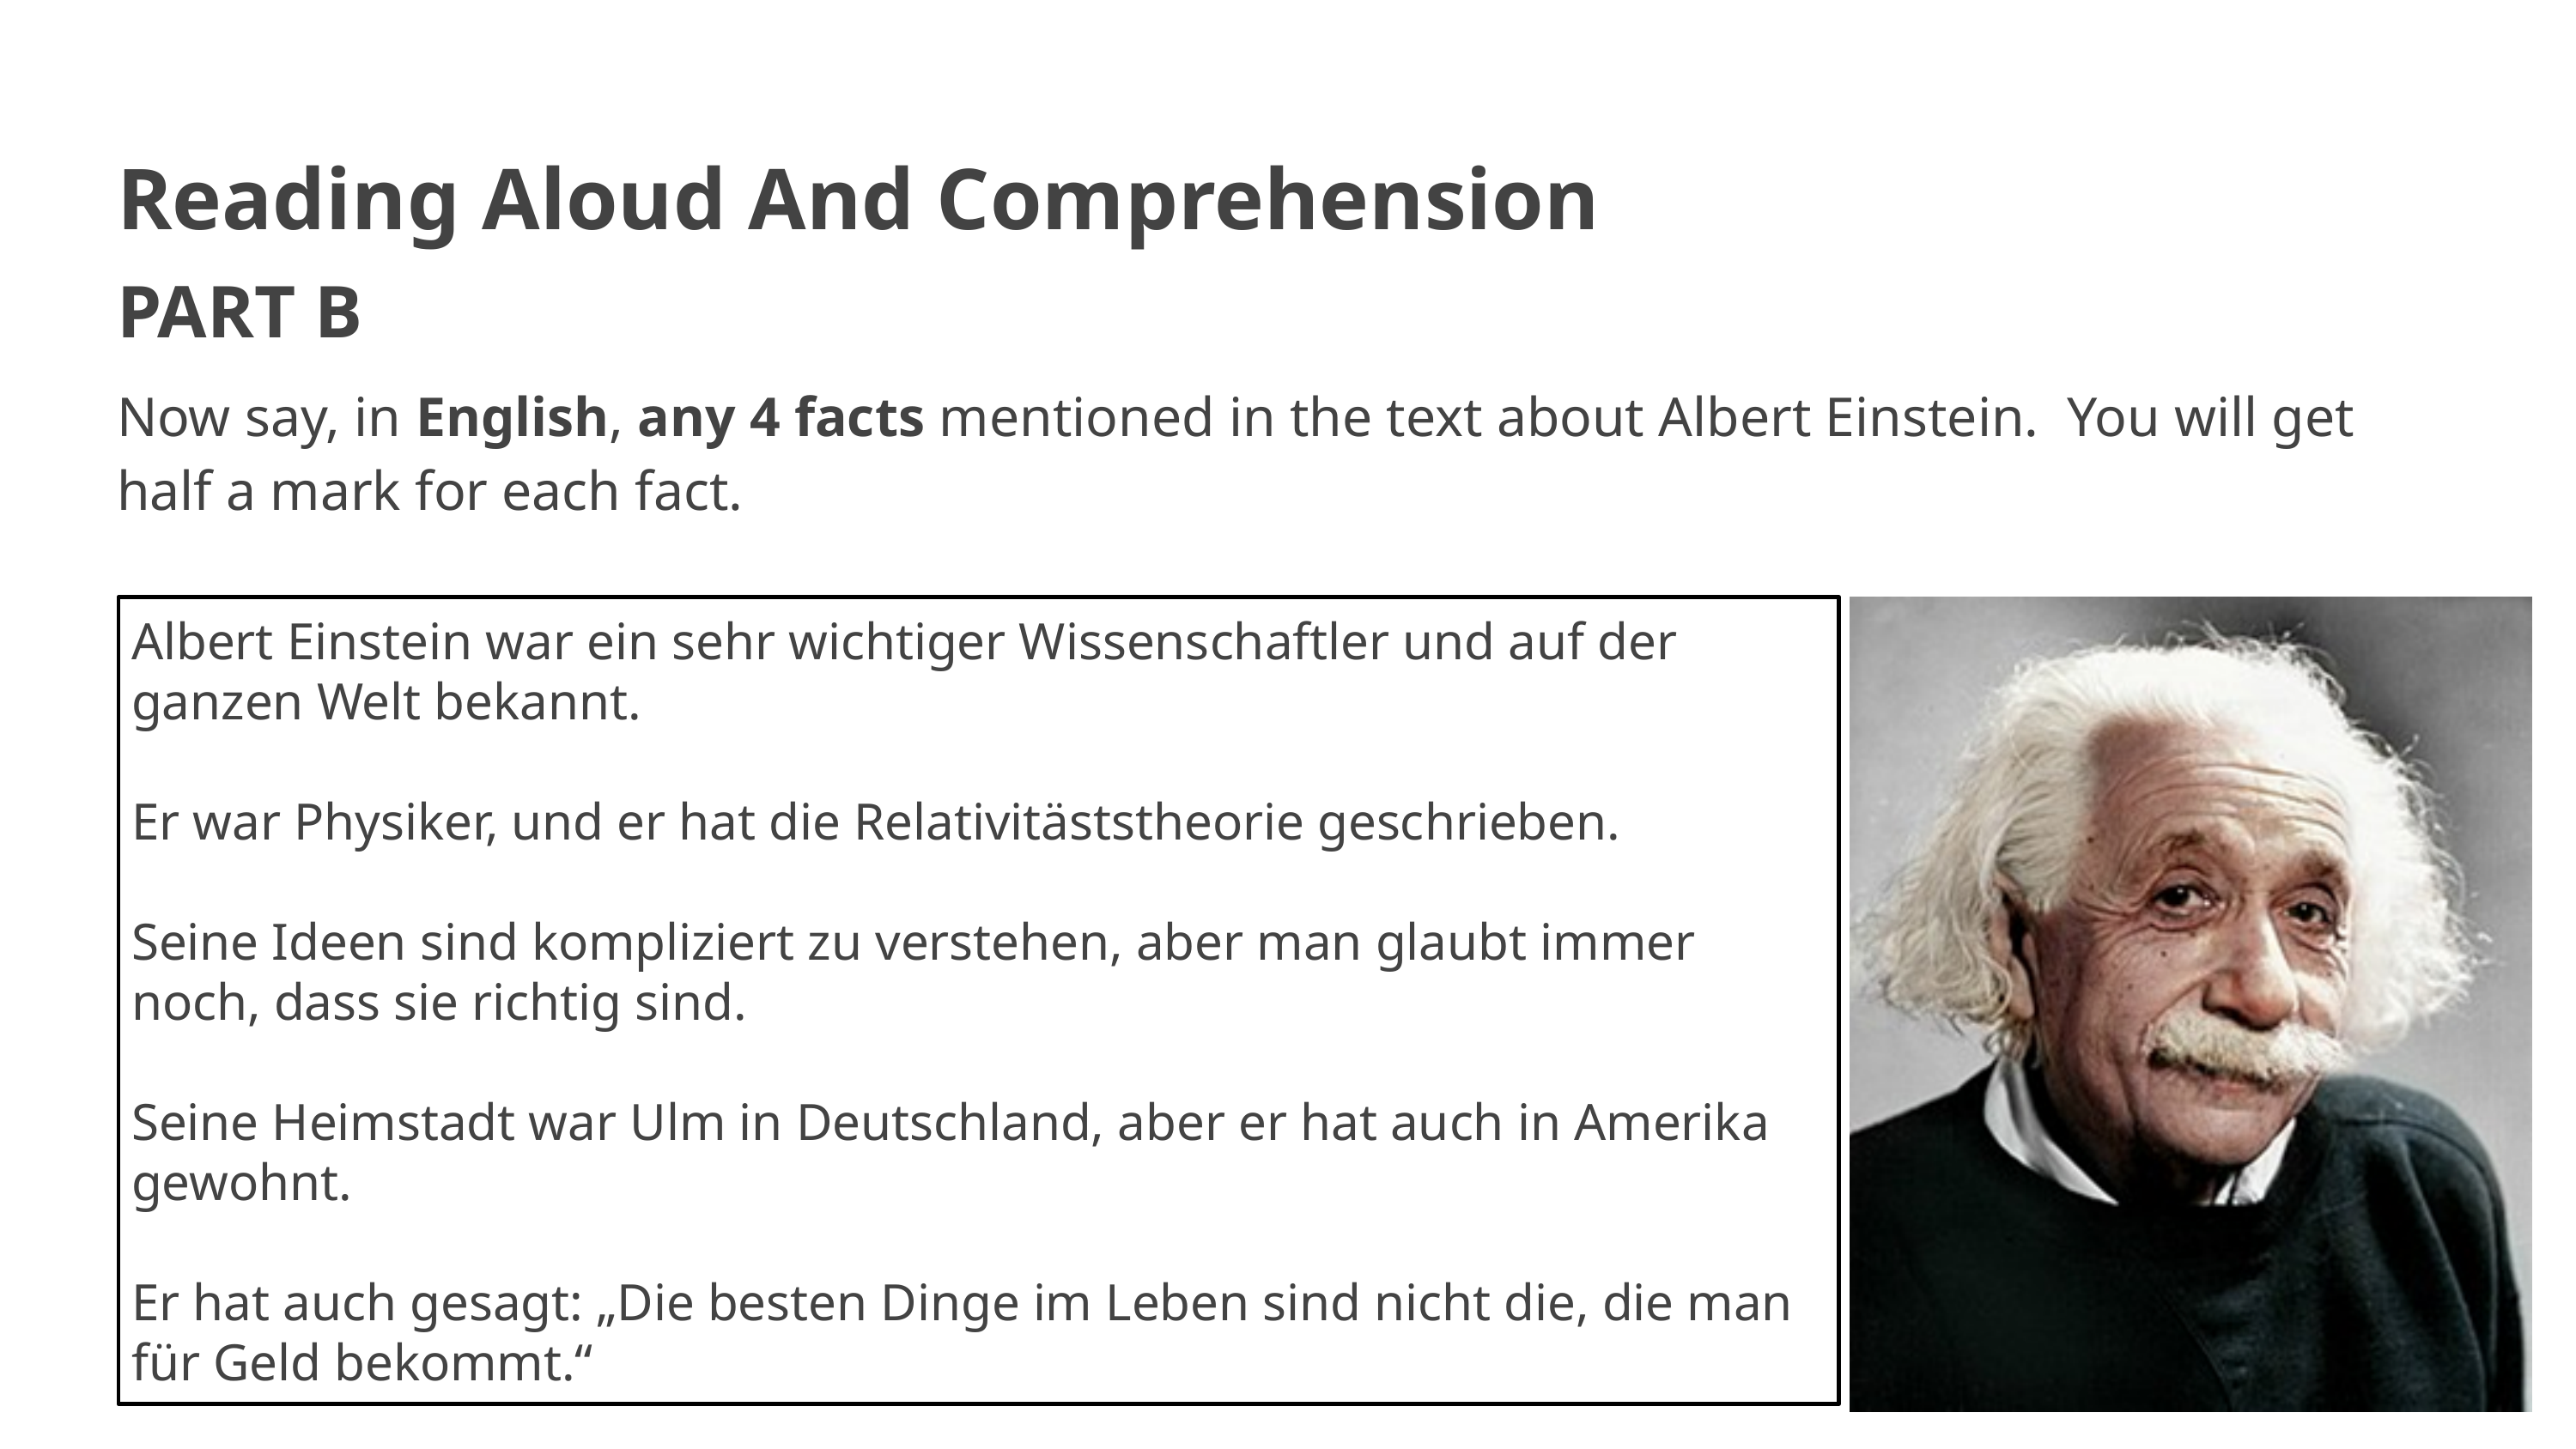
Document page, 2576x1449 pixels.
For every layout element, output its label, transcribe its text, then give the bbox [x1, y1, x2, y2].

text_box Albert Einstein war ein sehr wichtiger Wissenschaftler und auf der ganzen Welt bekannt. Er war Physiker, und er hat die Relativitäststheorie geschrieben. Seine Ideen sind kompliziert zu verstehen, aber man glaubt immer noch, dass sie richtig sind. Seine Heimstadt war Ulm in Deutschland, aber er hat auch in Amerika gewohnt. Er hat auch gesagt: „Die besten Dinge im Leben sind nicht die, die man für Geld bekommt.“ [118, 597, 1839, 1404]
text_box Reading Aloud And Comprehension PART B Now say, in English, any 4 facts mentioned in the text about Albert Einstein. You will get half a mark for each fact. [103, 124, 2472, 1258]
picture [1849, 597, 2532, 1413]
